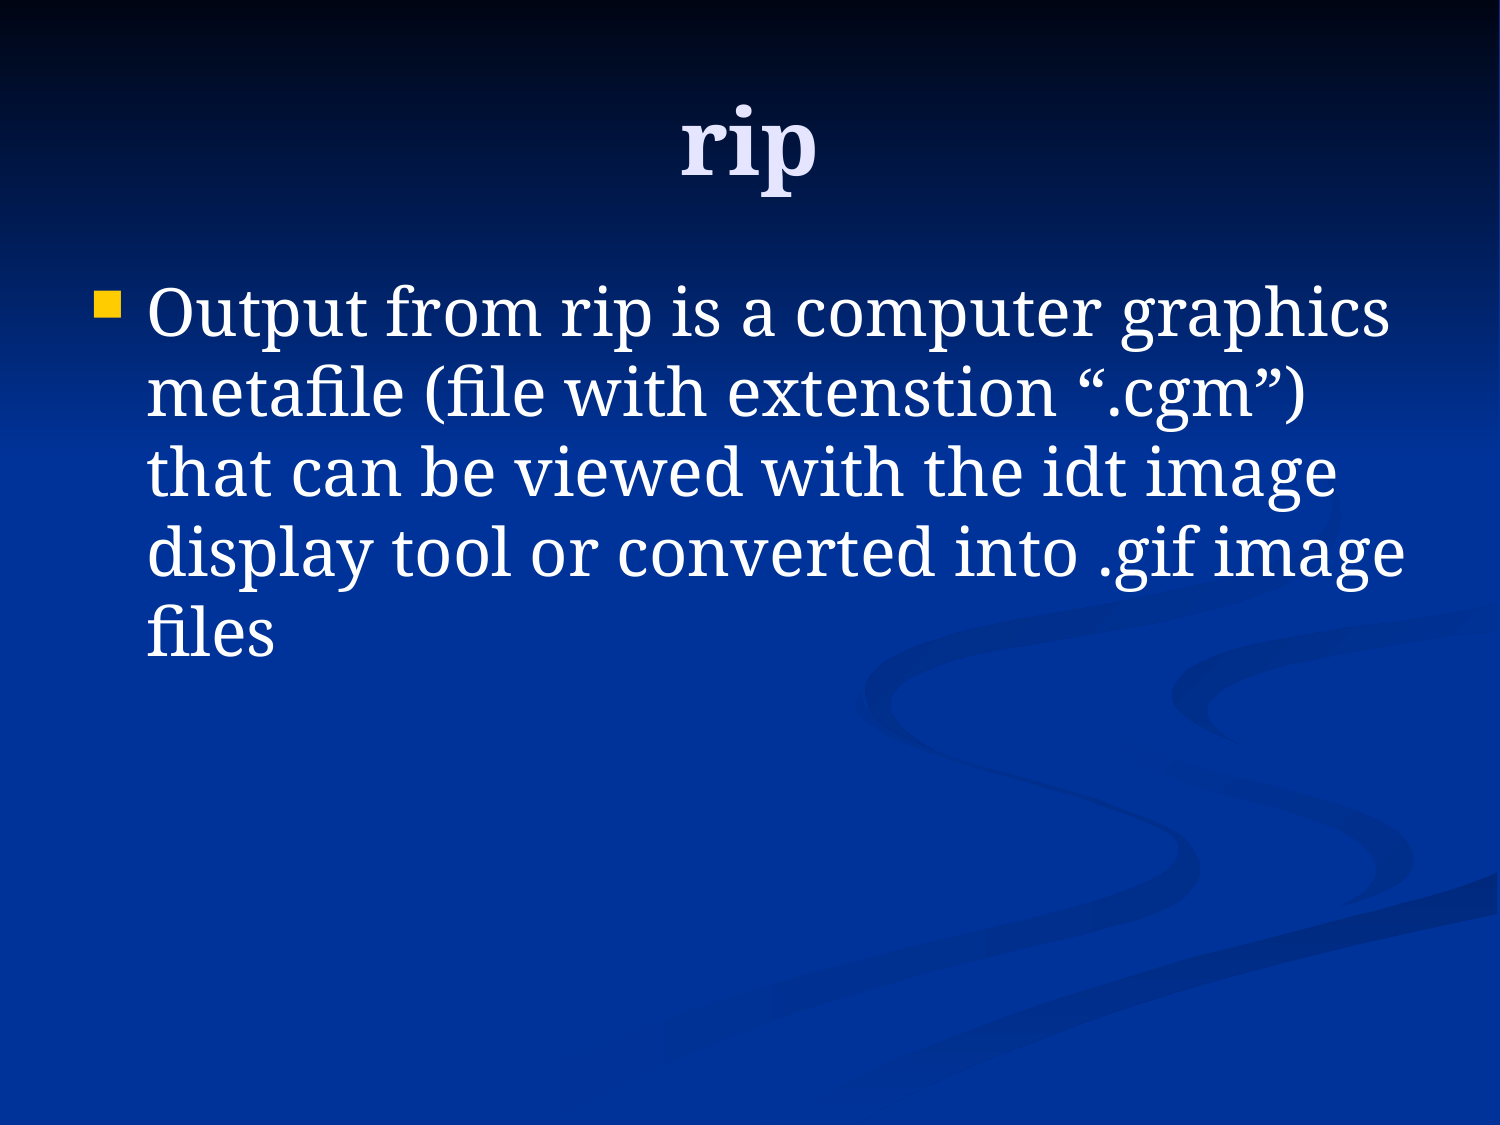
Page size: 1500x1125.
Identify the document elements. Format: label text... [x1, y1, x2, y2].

list Output from rip is a computer graphics metafile (file with extenstion “.cgm”) that can be viewed with the idt image display tool or converted into .gif image files [74, 262, 1426, 1006]
title rip [74, 44, 1426, 233]
